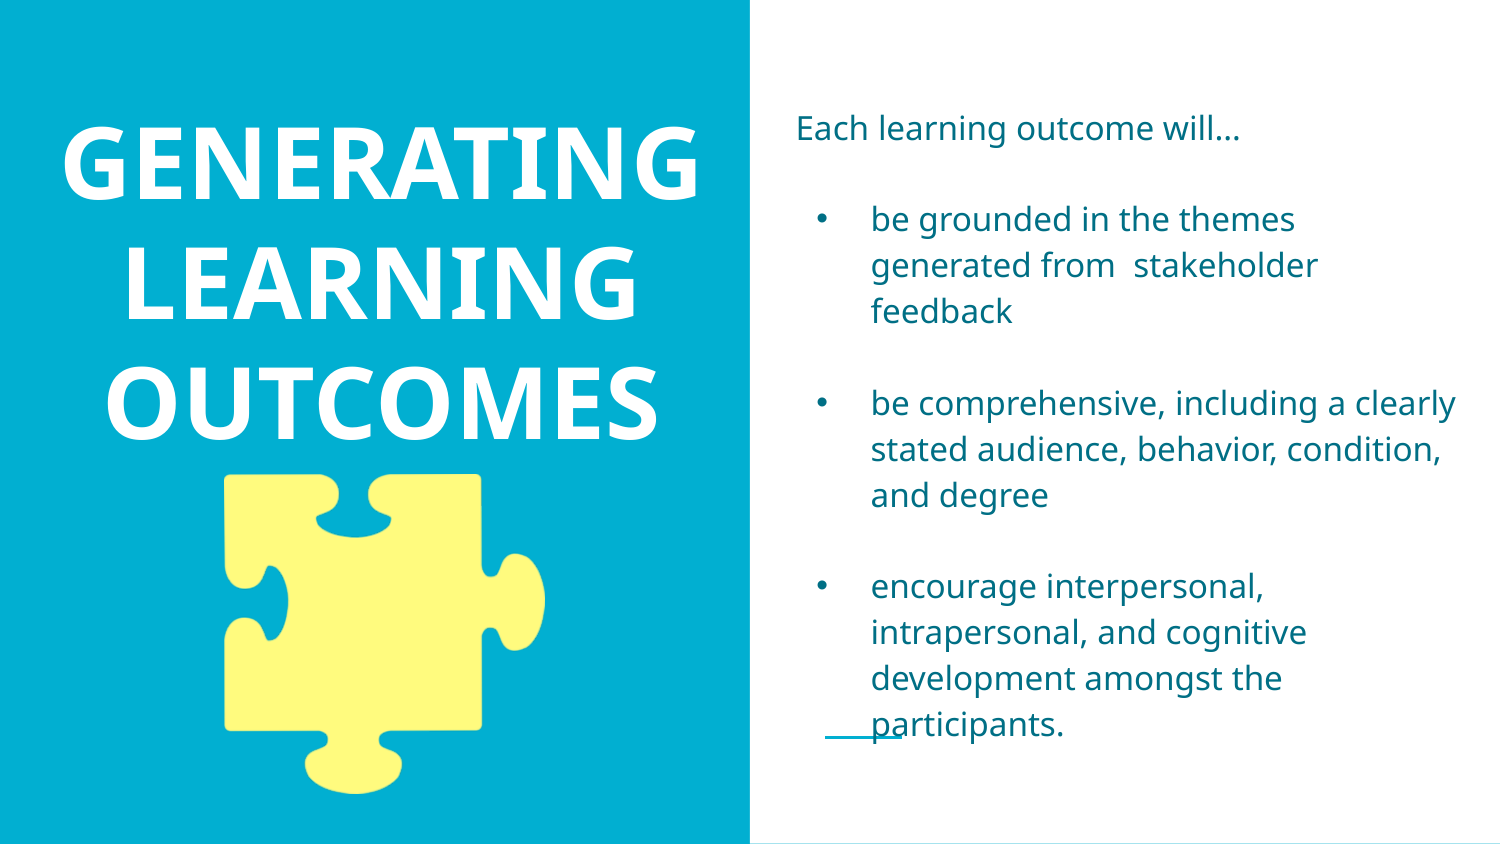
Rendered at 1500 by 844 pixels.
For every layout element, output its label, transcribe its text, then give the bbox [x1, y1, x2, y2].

list Each learning outcome will… be grounded in the themes generated from stakeholder feedback be comprehensive, including a clearly stated audience, behavior, condition, and degree encourage interpersonal, intrapersonal, and cognitive development amongst the participants. [780, 99, 1477, 744]
title GENERATING LEARNING OUTCOMES [21, 112, 743, 475]
picture [224, 474, 545, 794]
